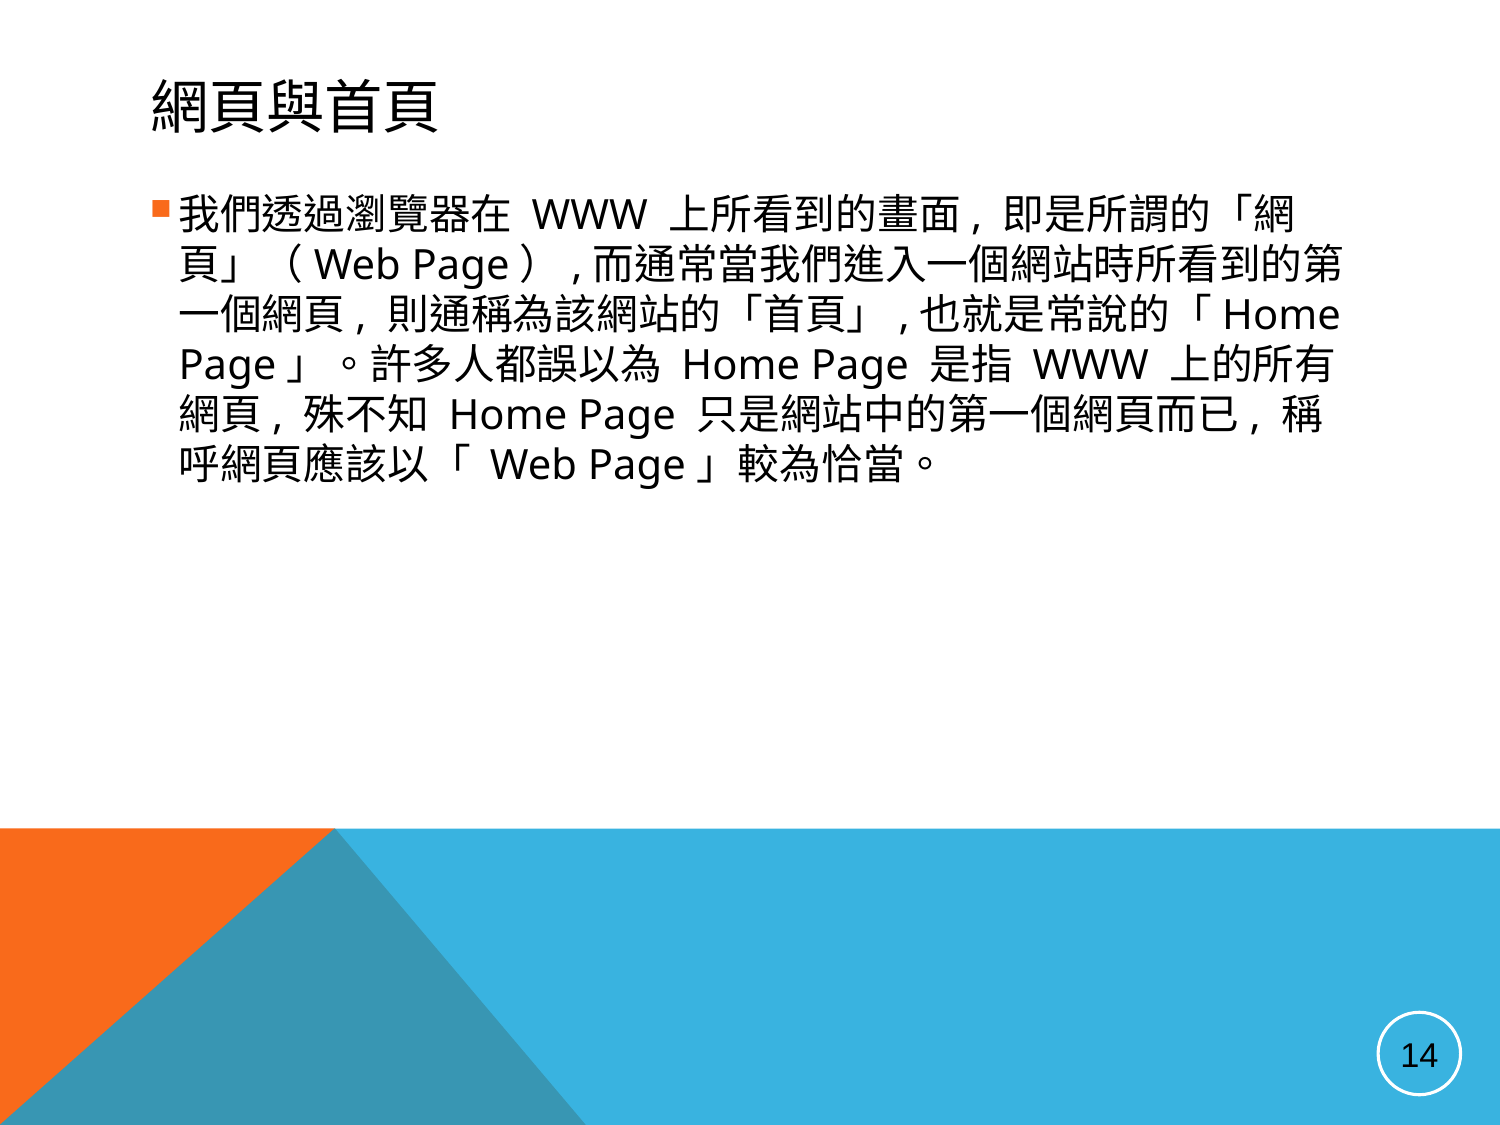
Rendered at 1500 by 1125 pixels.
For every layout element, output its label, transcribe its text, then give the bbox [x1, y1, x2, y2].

slide_number 14 [1376, 1010, 1463, 1097]
title 網頁與首頁 [135, 60, 1369, 150]
list 我們透過瀏覽器在 WWW 上所看到的畫面, 即是所謂的「網頁」（Web Page）,而通常當我們進入一個網站時所看到的第一個網頁, 則通稱為該網站的「首頁」,也就是常說的「Home Page」。許多人都誤以為 Home Page 是指 WWW 上的所有網頁, 殊不知 Home Page 只是網站中的第一個網頁而已, 稱呼網頁應該以「 Web Page」較為恰當。 [135, 180, 1369, 768]
